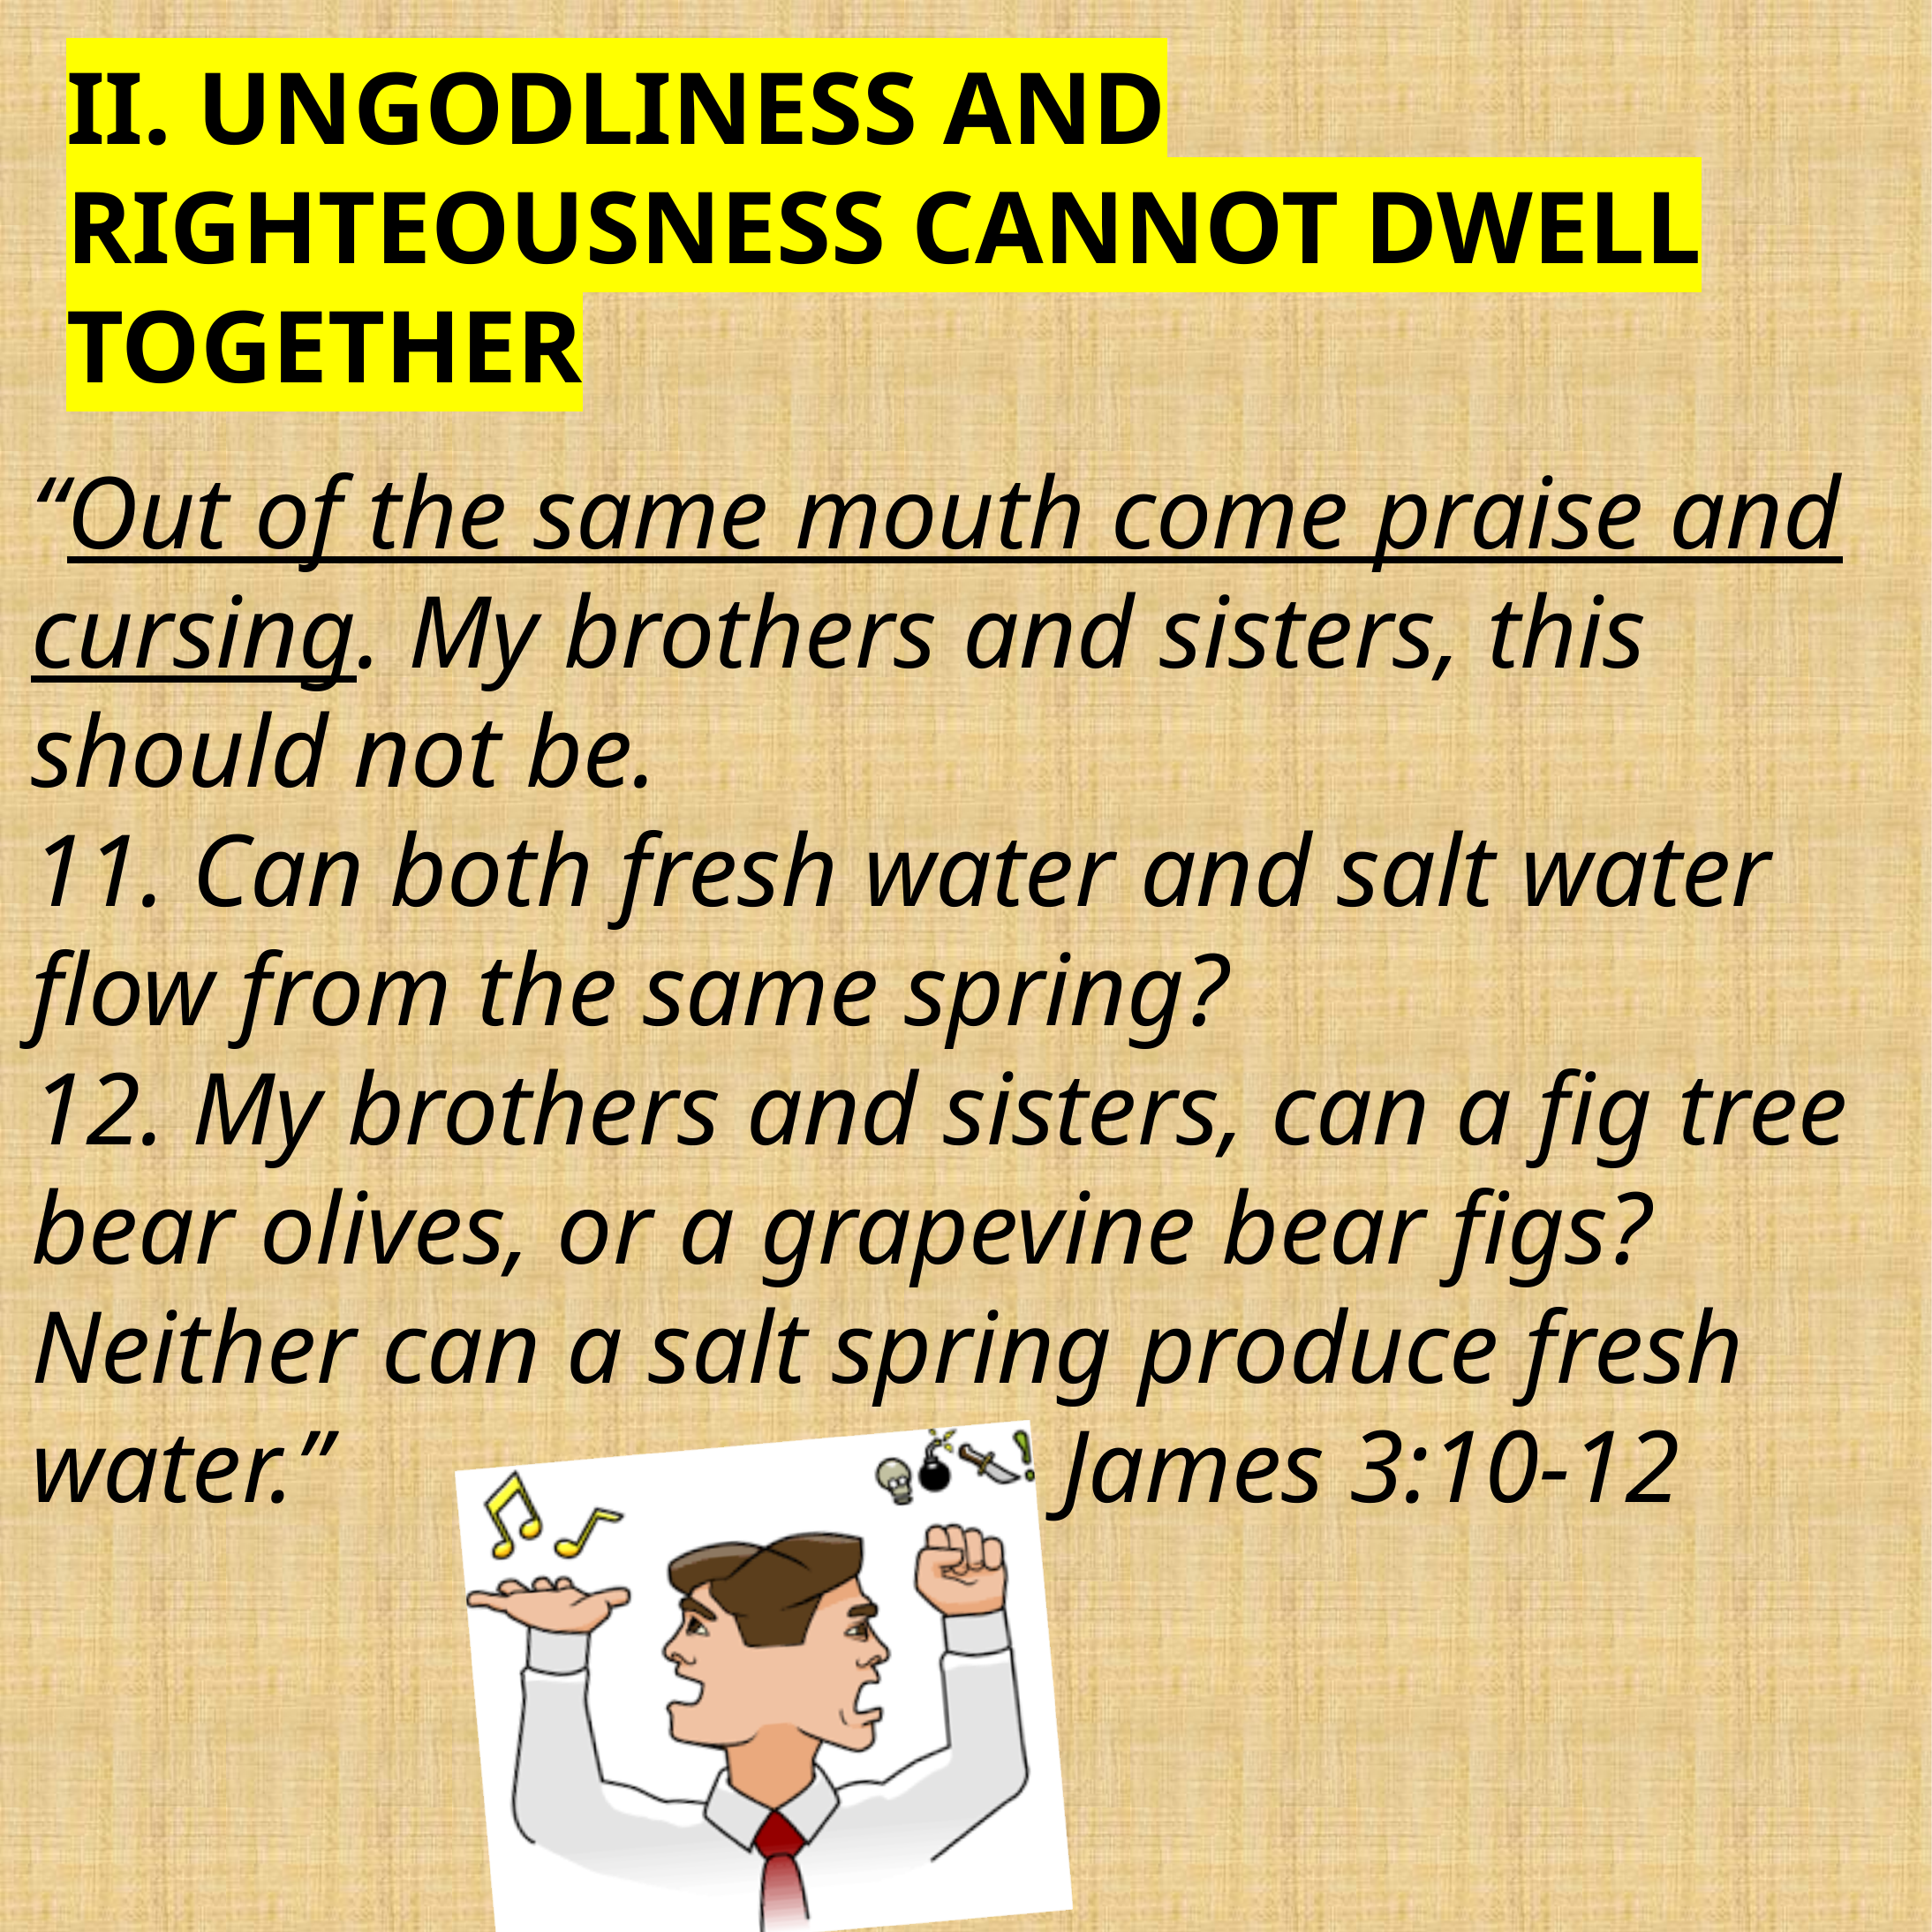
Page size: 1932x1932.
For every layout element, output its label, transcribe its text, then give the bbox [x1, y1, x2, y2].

text_box “Out of the same mouth come praise and cursing. My brothers and sisters, this should not be. 11. Can both fresh water and salt water flow from the same spring? 12. My brothers and sisters, can a fig tree bear olives, or a grapevine bear figs? Neither can a salt spring produce fresh water.” James 3:10-12 [18, 442, 1932, 1529]
text_box II. UNGODLINESS AND RIGHTEOUSNESS CANNOT DWELL TOGETHER [53, 38, 1857, 410]
picture [0, 0, 1932, 1932]
